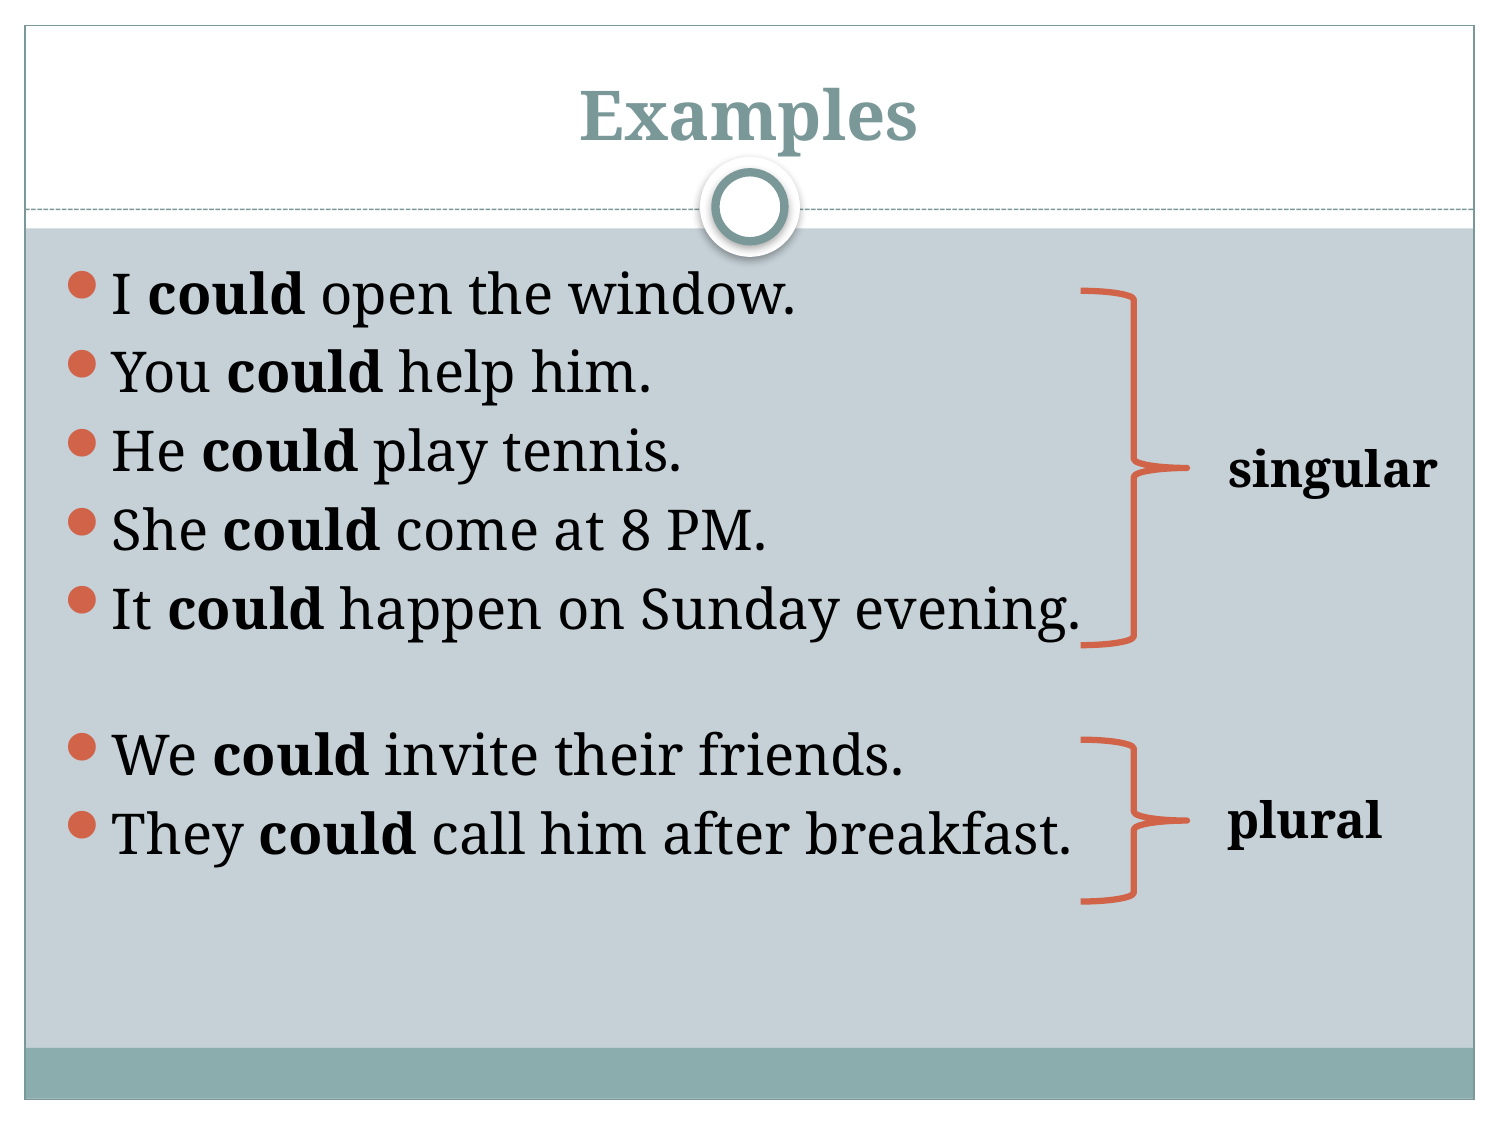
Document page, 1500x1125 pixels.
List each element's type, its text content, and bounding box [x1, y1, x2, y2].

text_box singular [1213, 430, 1454, 505]
list I could open the window. You could help him. He could play tennis. She could come at 8 PM. It could happen on Sunday evening. We could invite their friends. They could call him after breakfast. [49, 250, 1445, 1001]
text_box plural [1212, 781, 1398, 857]
text_box [1080, 738, 1188, 903]
title Examples [49, 37, 1450, 162]
text_box [1080, 290, 1188, 646]
